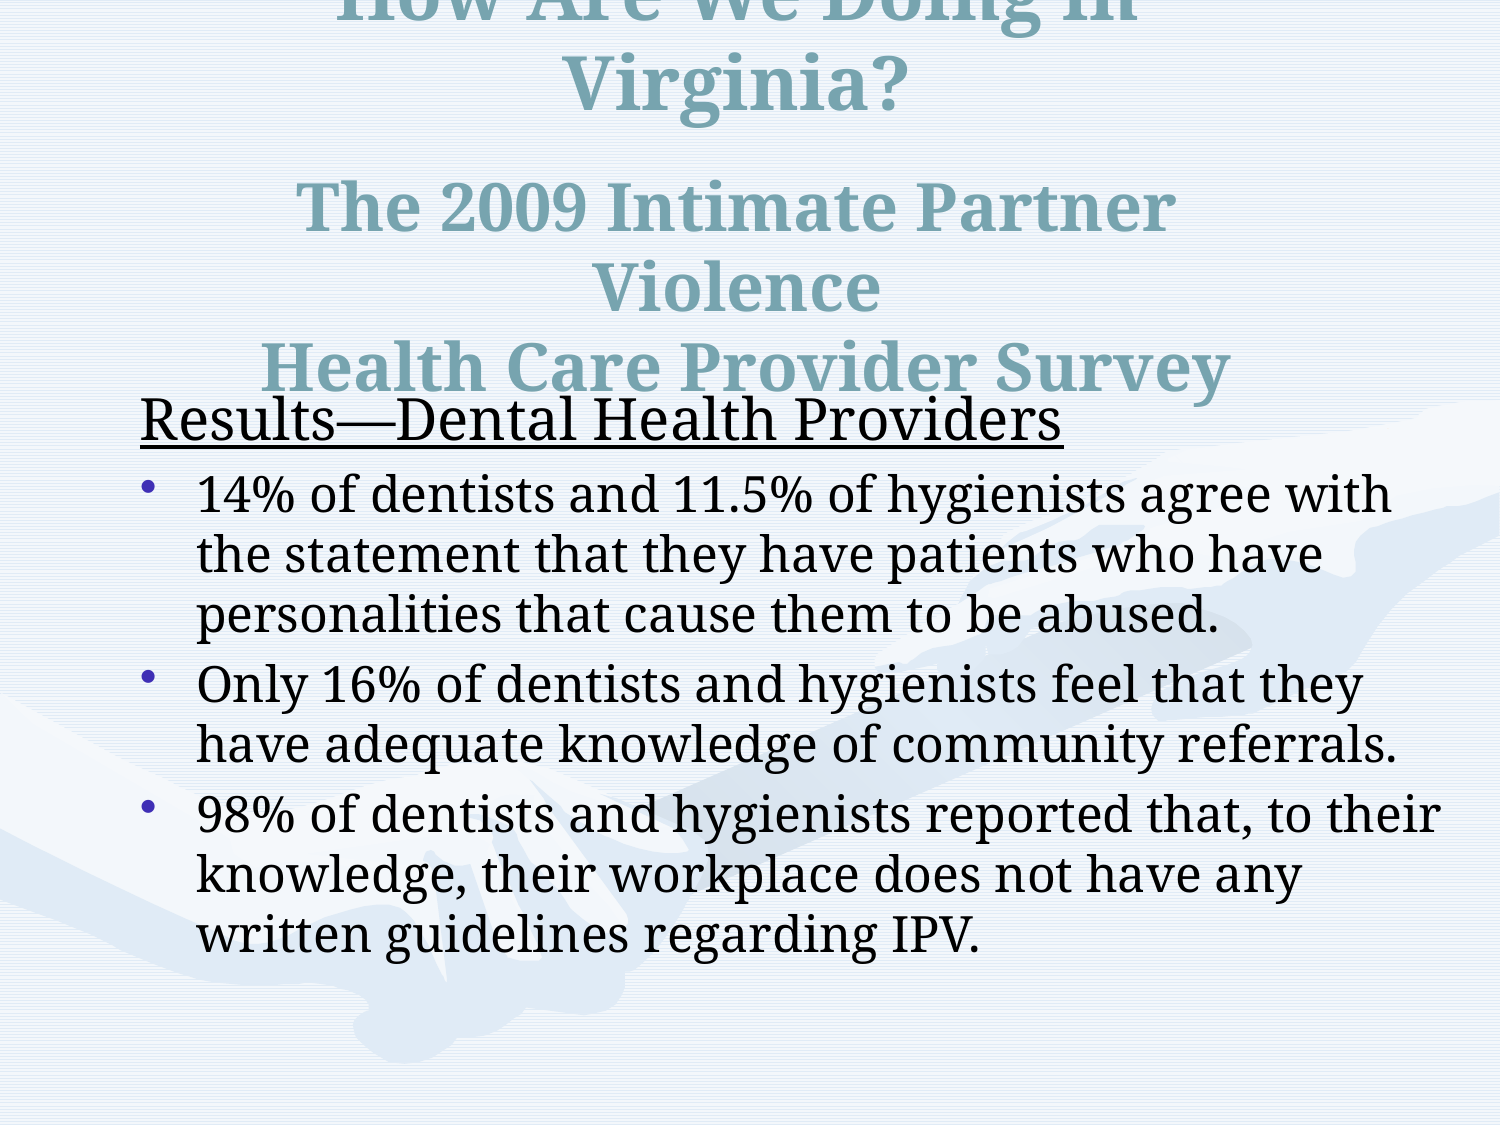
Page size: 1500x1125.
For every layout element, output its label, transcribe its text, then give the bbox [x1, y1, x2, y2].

text_box Results—Dental Health Providers 14% of dentists and 11.5% of hygienists agree with the statement that they have patients who have personalities that cause them to be abused. Only 16% of dentists and hygienists feel that they have adequate knowledge of community referrals. 98% of dentists and hygienists reported that, to their knowledge, their workplace does not have any written guidelines regarding IPV. [124, 374, 1463, 1125]
list [149, 349, 1500, 1088]
title How Are We Doing in Virginia? The 2009 Intimate Partner Violence Health Care Provider Survey [137, 112, 1338, 238]
